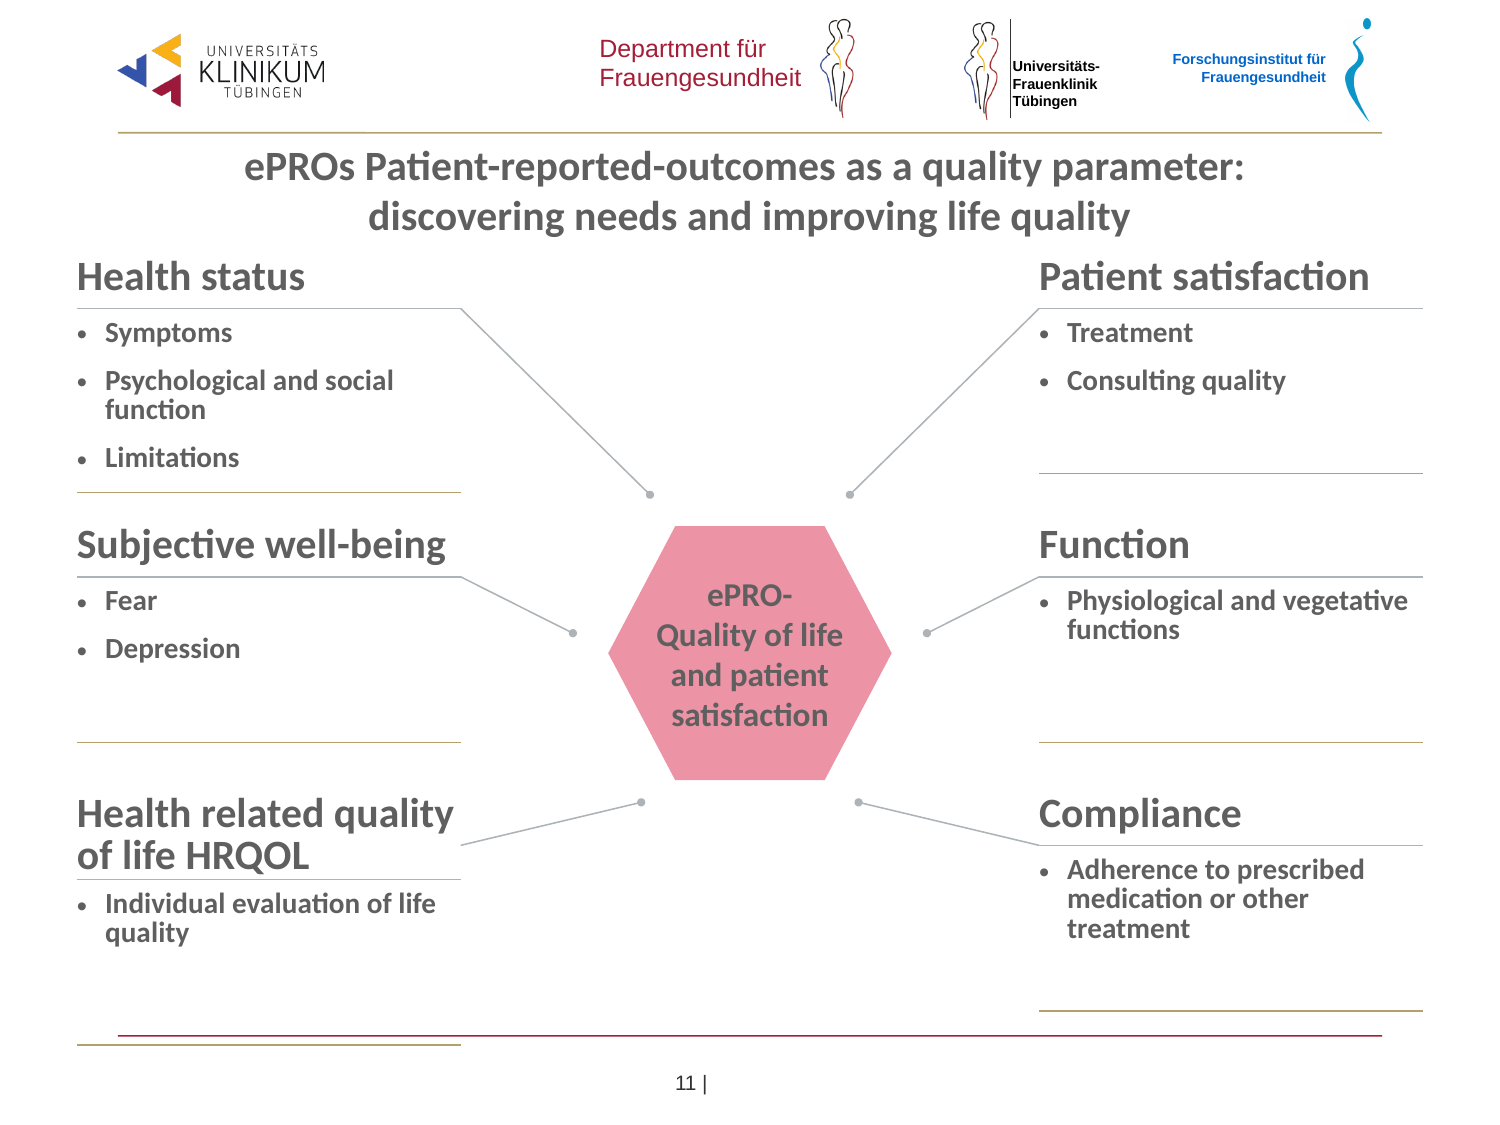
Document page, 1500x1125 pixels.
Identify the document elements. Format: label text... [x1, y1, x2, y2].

title ePROs Patient-reported-outcomes as a quality parameter: discovering needs and improving life quality [117, 137, 1382, 239]
table_header Function [1039, 527, 1423, 576]
table_header Subjective well-being [77, 527, 461, 576]
text_box [460, 576, 578, 638]
table_header Health status [77, 259, 461, 308]
text_box [854, 798, 1040, 847]
text_box ePRO- Quality of life and patient satisfaction [608, 526, 892, 781]
picture [117, 33, 324, 107]
table_header Patient satisfaction [1039, 259, 1423, 308]
table_cell Individual evaluation of life quality [77, 880, 461, 1044]
text_box [460, 798, 646, 847]
text_box [460, 308, 654, 499]
table_cell Treatment Consulting quality [1039, 309, 1423, 473]
slide_number 11 | [117, 1069, 1383, 1095]
text_box [845, 308, 1040, 499]
text_box [922, 576, 1040, 638]
picture [1345, 18, 1371, 122]
table_cell Physiological and vegetative functions [1039, 578, 1423, 742]
table_cell Fear Depression [77, 578, 461, 742]
table_header Compliance [1039, 796, 1423, 845]
table_header Health related quality of life HRQOL [77, 796, 461, 879]
picture [962, 19, 1001, 122]
table_cell Adherence to prescribed medication or other treatment [1039, 846, 1423, 1010]
picture [818, 16, 857, 120]
table_cell Symptoms Psychological and social function Limitations [77, 309, 461, 492]
